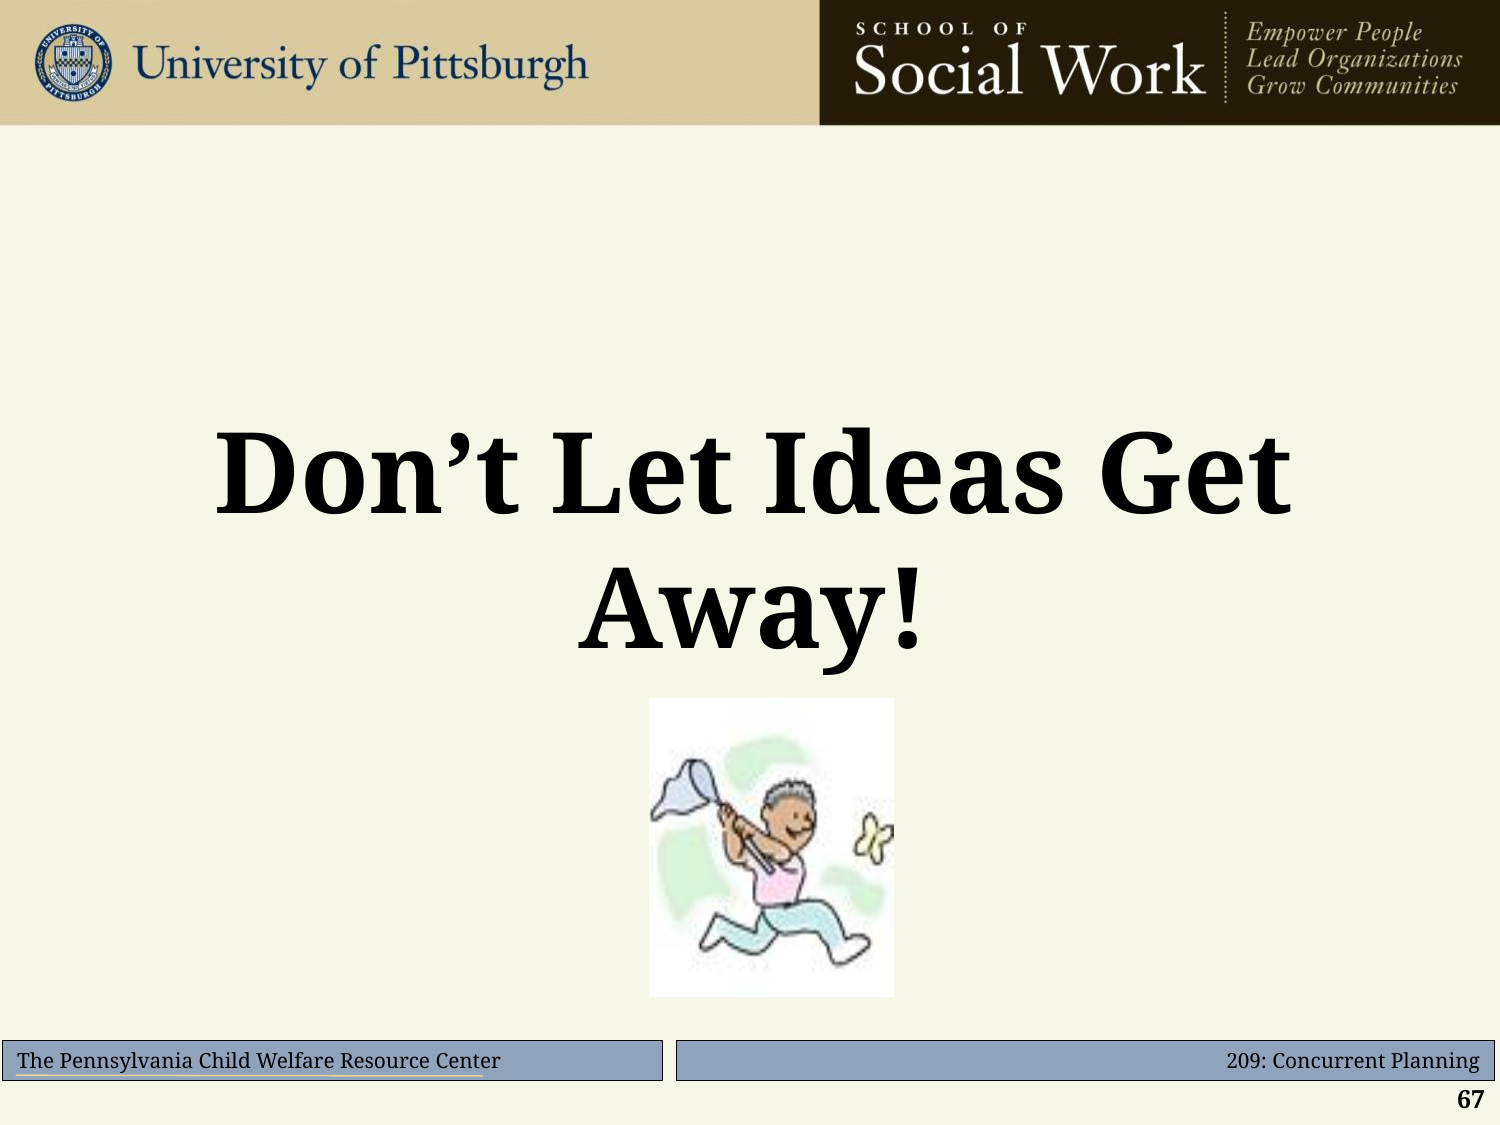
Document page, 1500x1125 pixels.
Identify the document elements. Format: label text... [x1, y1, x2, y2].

list Don’t Let Ideas Get Away! [76, 235, 1431, 1037]
picture [0, 0, 1500, 1125]
slide_number 67 [1332, 1085, 1500, 1117]
